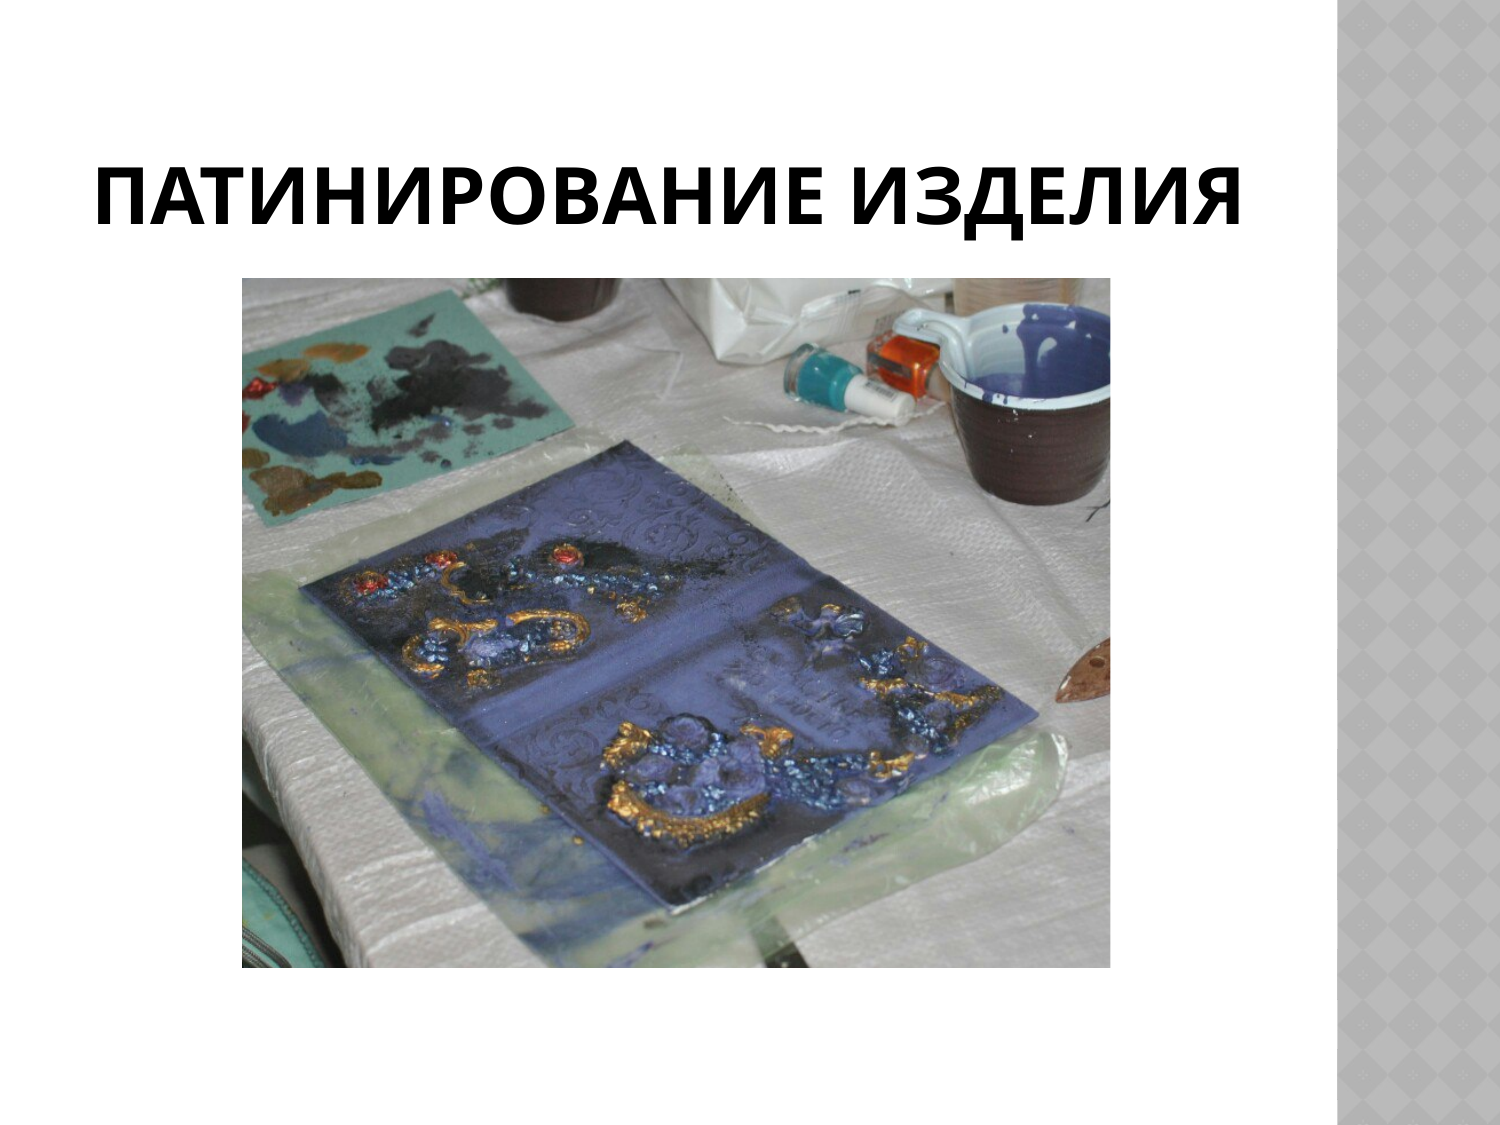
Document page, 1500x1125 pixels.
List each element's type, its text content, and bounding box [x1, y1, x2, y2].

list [241, 278, 1111, 969]
title Патинирование изделия [75, 52, 1263, 240]
